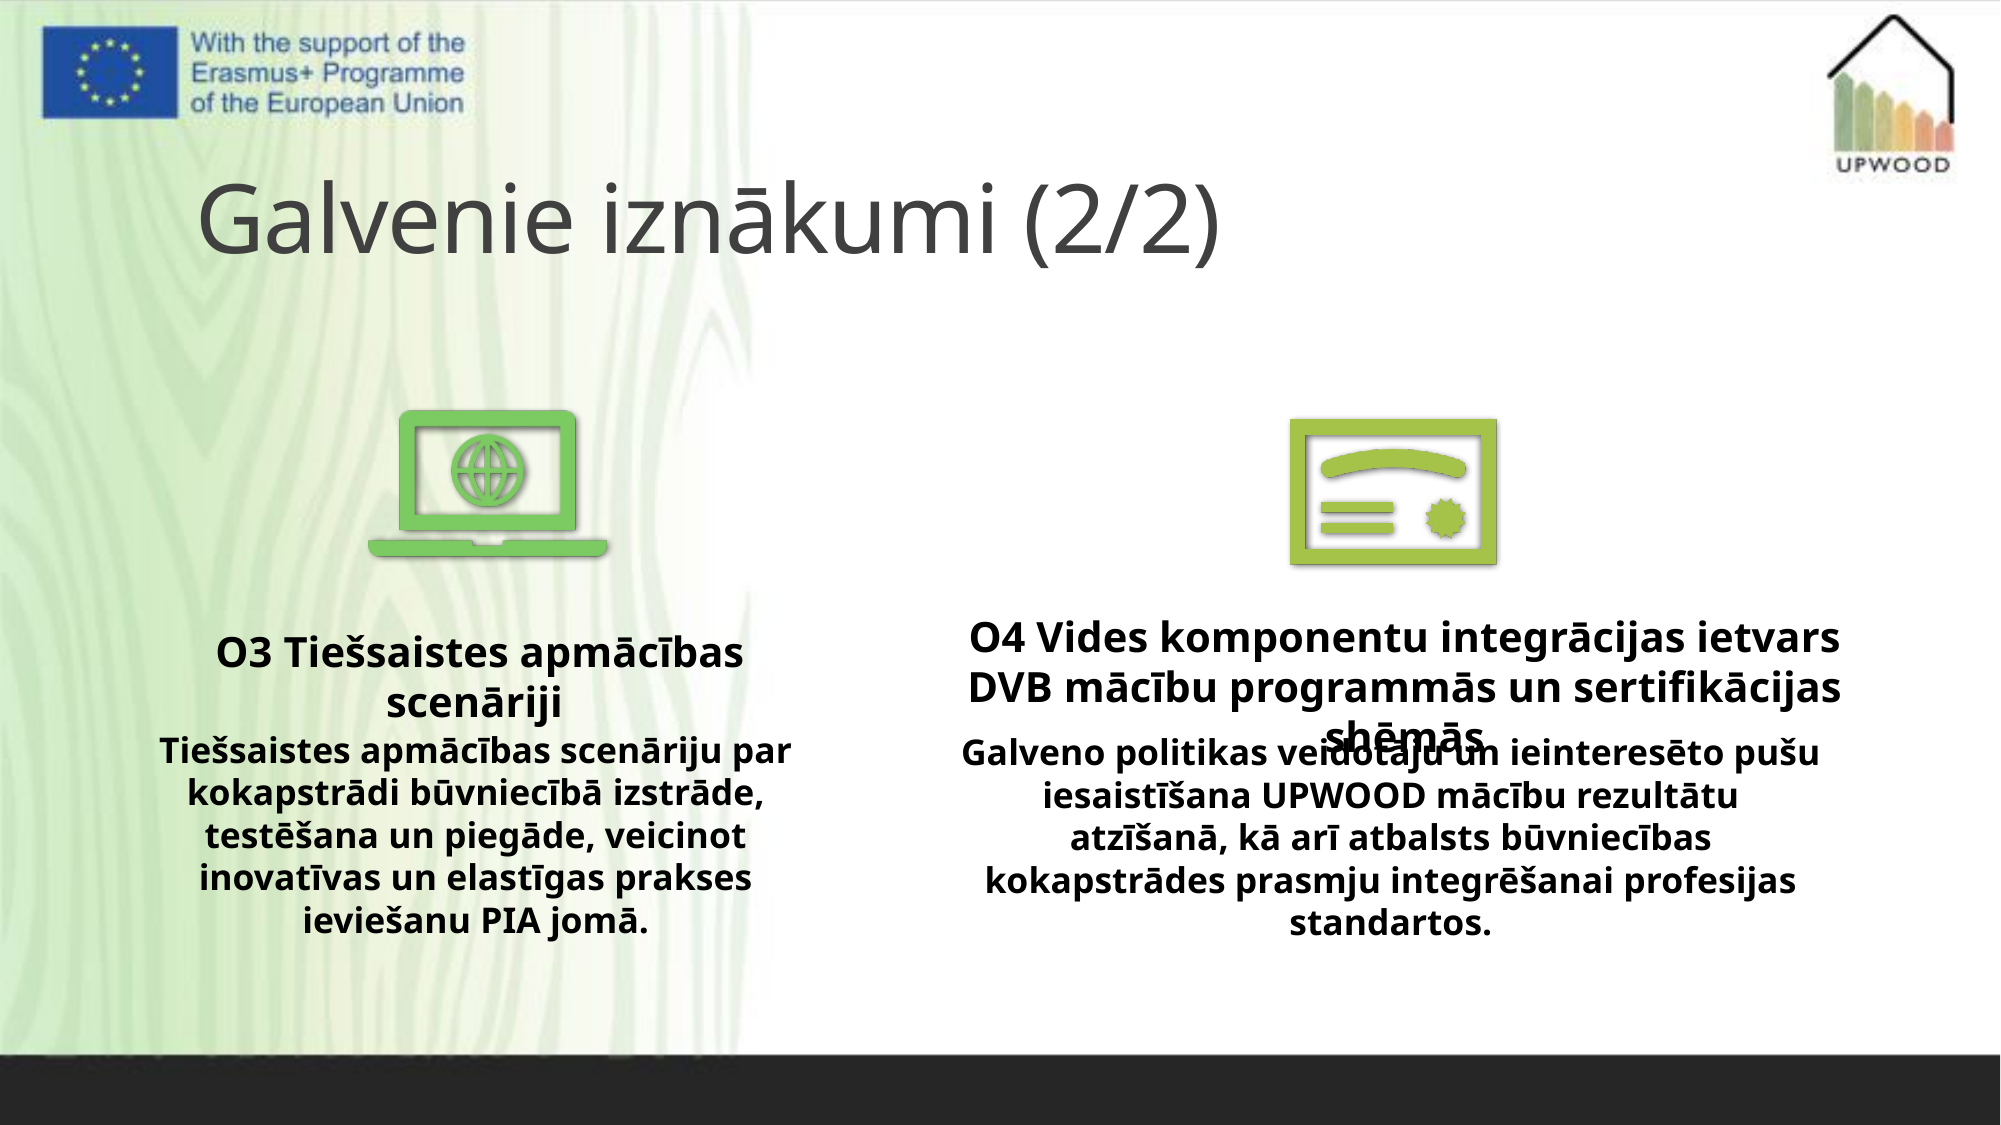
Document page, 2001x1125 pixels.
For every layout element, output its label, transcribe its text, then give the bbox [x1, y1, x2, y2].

picture [0, 0, 2001, 1125]
title Galvenie iznākumi (2/2) [180, 43, 1830, 202]
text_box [120, 203, 1856, 992]
